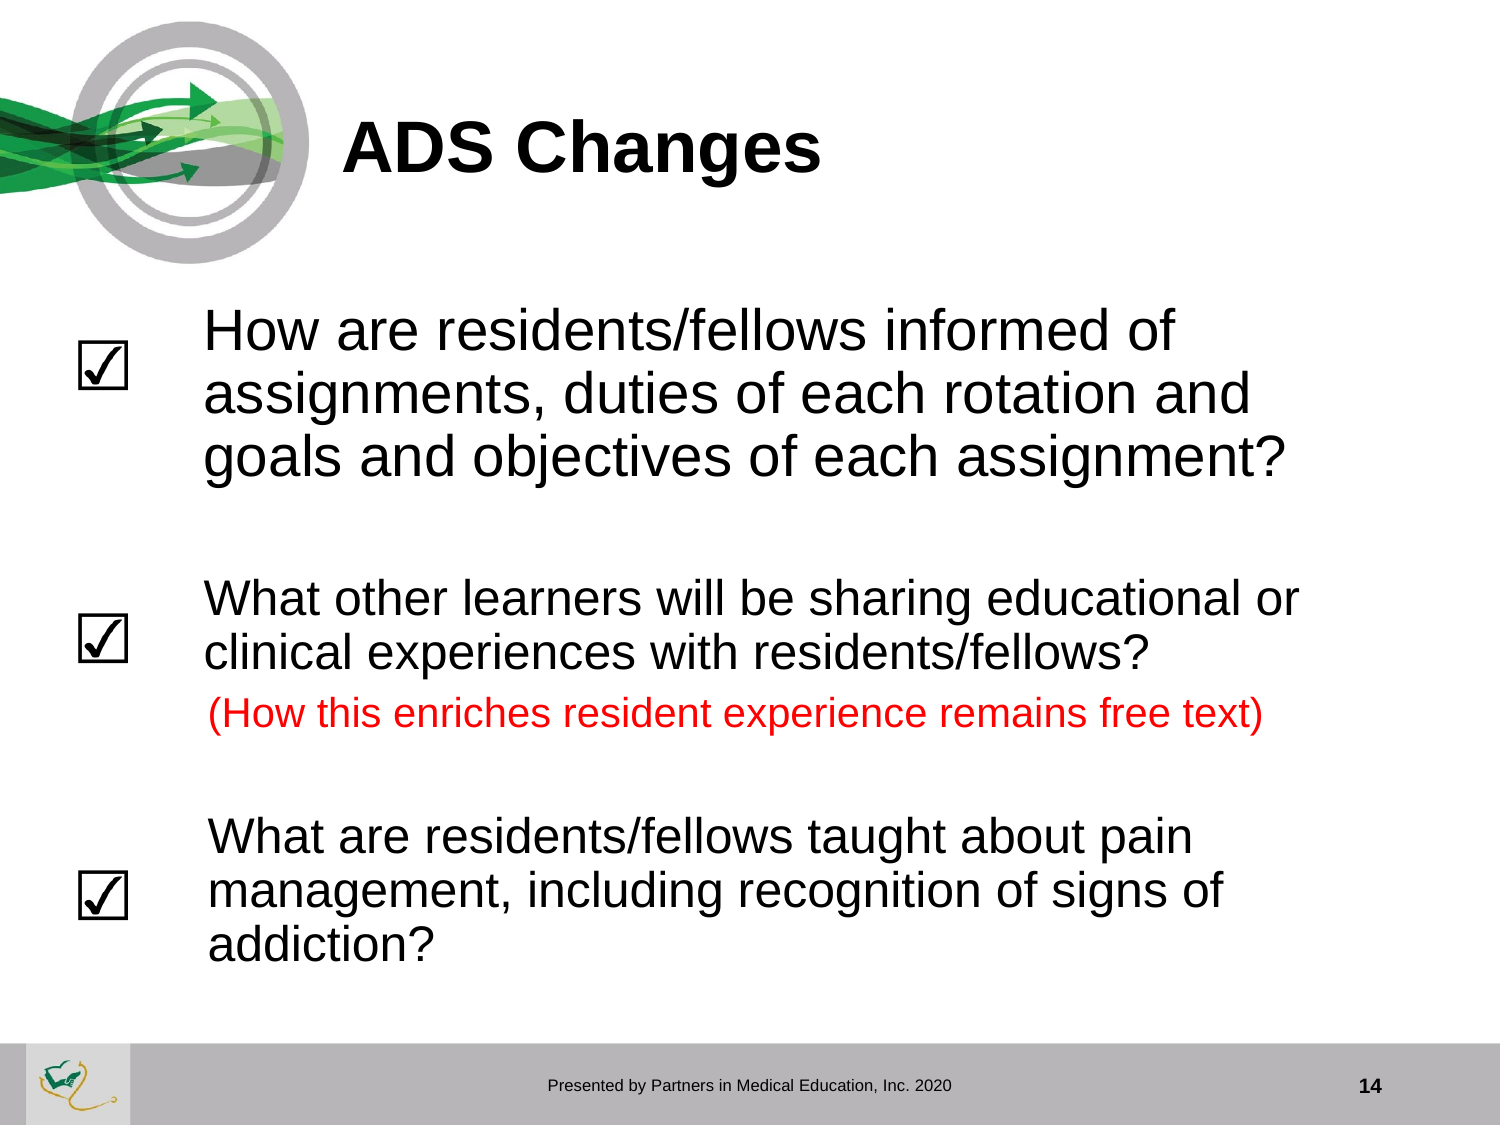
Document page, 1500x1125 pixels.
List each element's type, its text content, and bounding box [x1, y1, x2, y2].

footer Presented by Partners in Medical Education, Inc. 2020 [496, 1055, 1004, 1116]
picture [0, 0, 1500, 1125]
slide_number 14 [1059, 1055, 1397, 1116]
list How are residents/fellows informed of assignments, duties of each rotation and goals and objectives of each assignment? What other learners will be sharing educational or clinical experiences with residents/fellows? (How this enriches resident experience remains free text) What are residents/fellows taught about pain management, including recognition of signs of addiction? [103, 285, 1397, 1014]
title ADS Changes [326, 40, 1397, 258]
